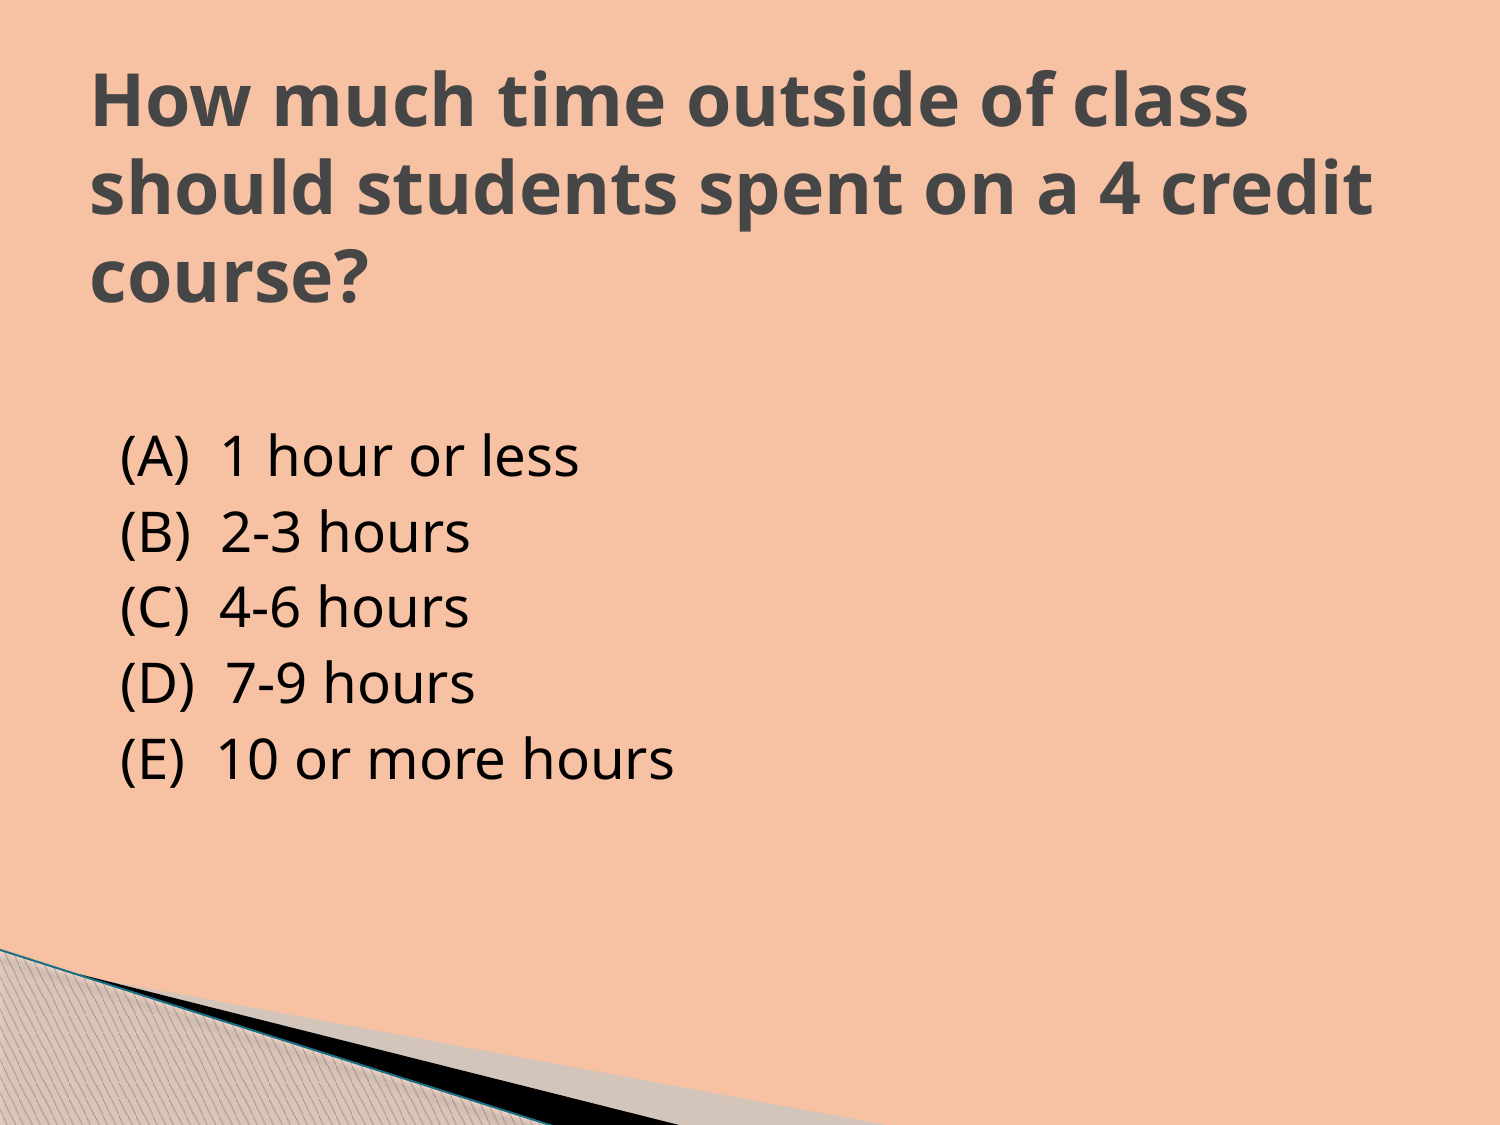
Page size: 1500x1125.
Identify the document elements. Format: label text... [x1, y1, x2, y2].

list (A) 1 hour or less (B) 2-3 hours (C) 4-6 hours (D) 7-9 hours (E) 10 or more hours [87, 412, 1438, 1055]
title How much time outside of class should students spent on a 4 credit course? [75, 45, 1425, 325]
